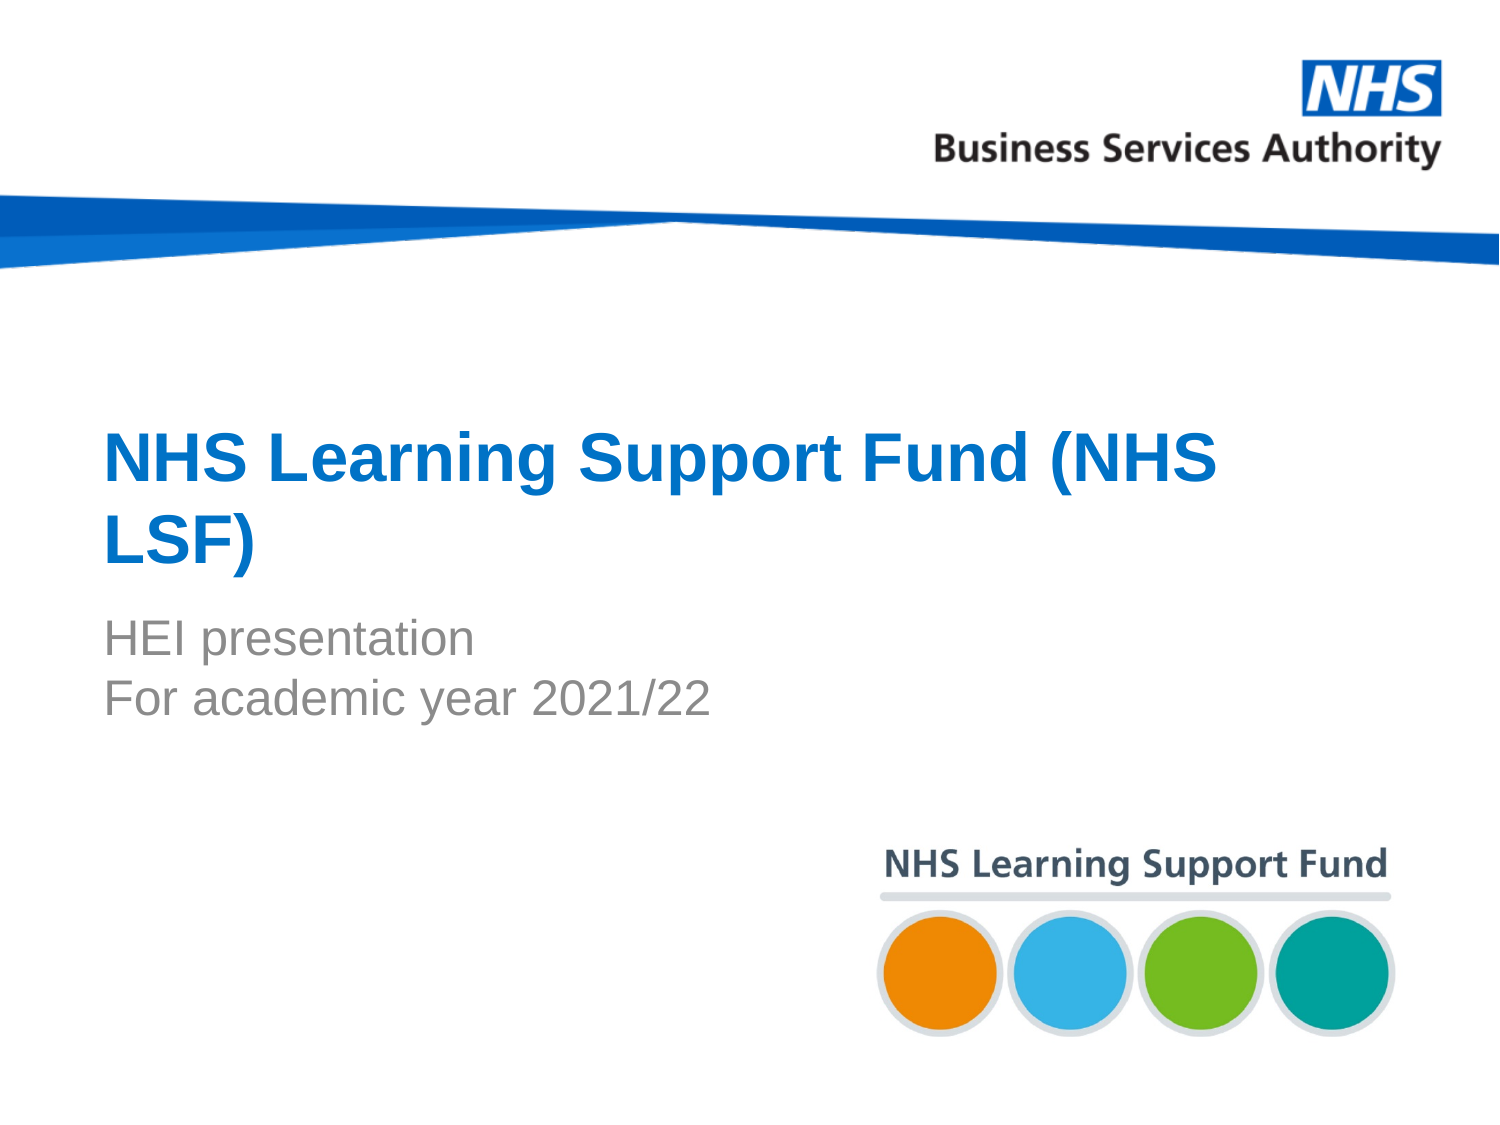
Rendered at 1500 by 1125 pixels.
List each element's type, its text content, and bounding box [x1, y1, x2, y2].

picture [0, 0, 1499, 279]
title NHS Learning Support Fund (NHS LSF) [88, 404, 1388, 587]
subtitle HEI presentation For academic year 2021/22 [88, 597, 1388, 870]
picture [858, 833, 1411, 1047]
